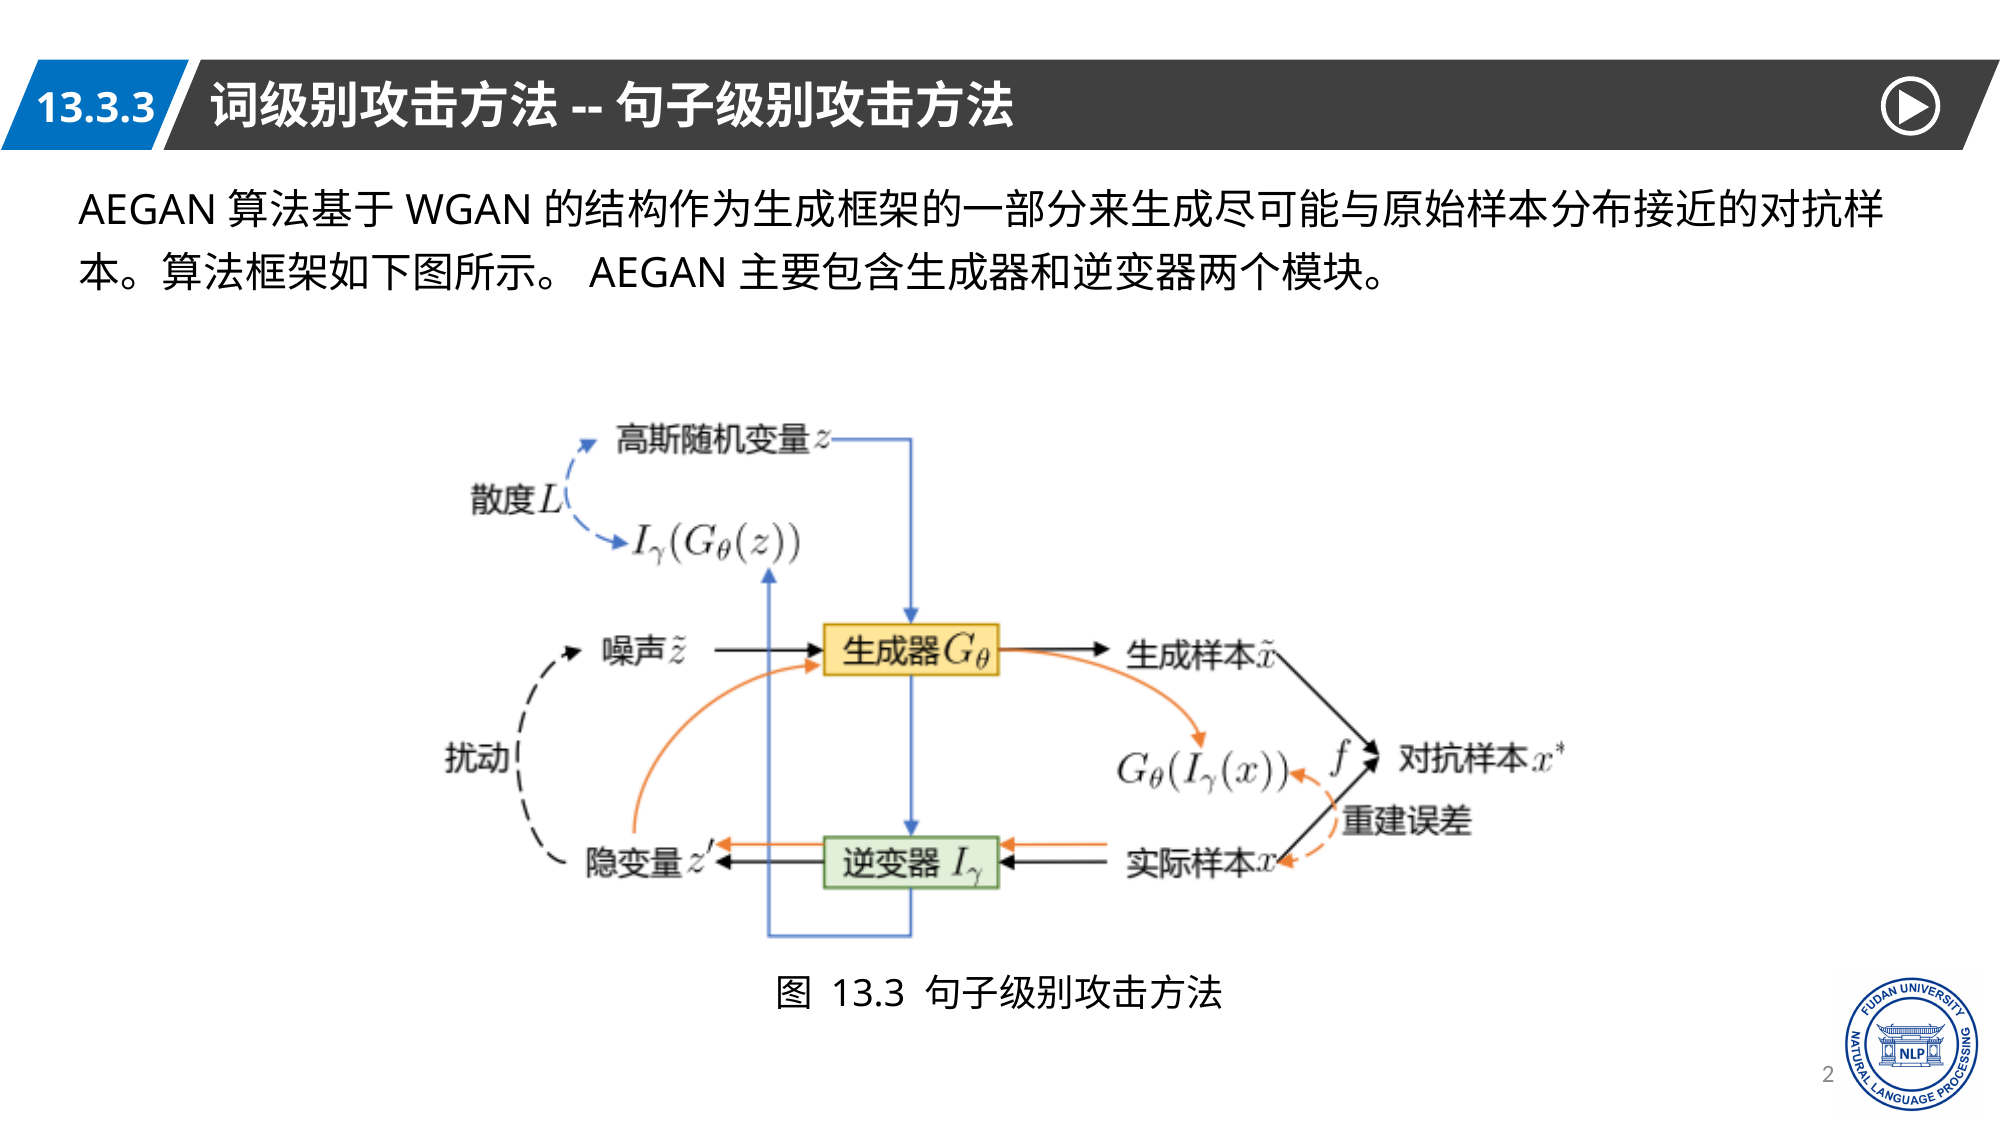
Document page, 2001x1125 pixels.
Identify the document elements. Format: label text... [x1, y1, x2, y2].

picture [1834, 972, 1985, 1117]
picture [435, 416, 1565, 947]
text_box [1, 116, 157, 150]
text_box 词级别攻击方法--句子级别攻击方法 [194, 66, 1031, 142]
text_box [32, 59, 189, 89]
text_box AEGAN算法基于WGAN的结构作为生成框架的一部分来生成尽可能与原始样本分布接近的对抗样本。算法框架如下图所示。AEGAN主要包含生成器和逆变器两个模块。 [63, 163, 1900, 304]
text_box [163, 59, 2000, 150]
text_box 13.3.3 [15, 73, 177, 138]
text_box 图 13.3 句子级别攻击方法 [499, 961, 1501, 1022]
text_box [1883, 78, 1939, 134]
slide_number 27 [1412, 1042, 1863, 1103]
